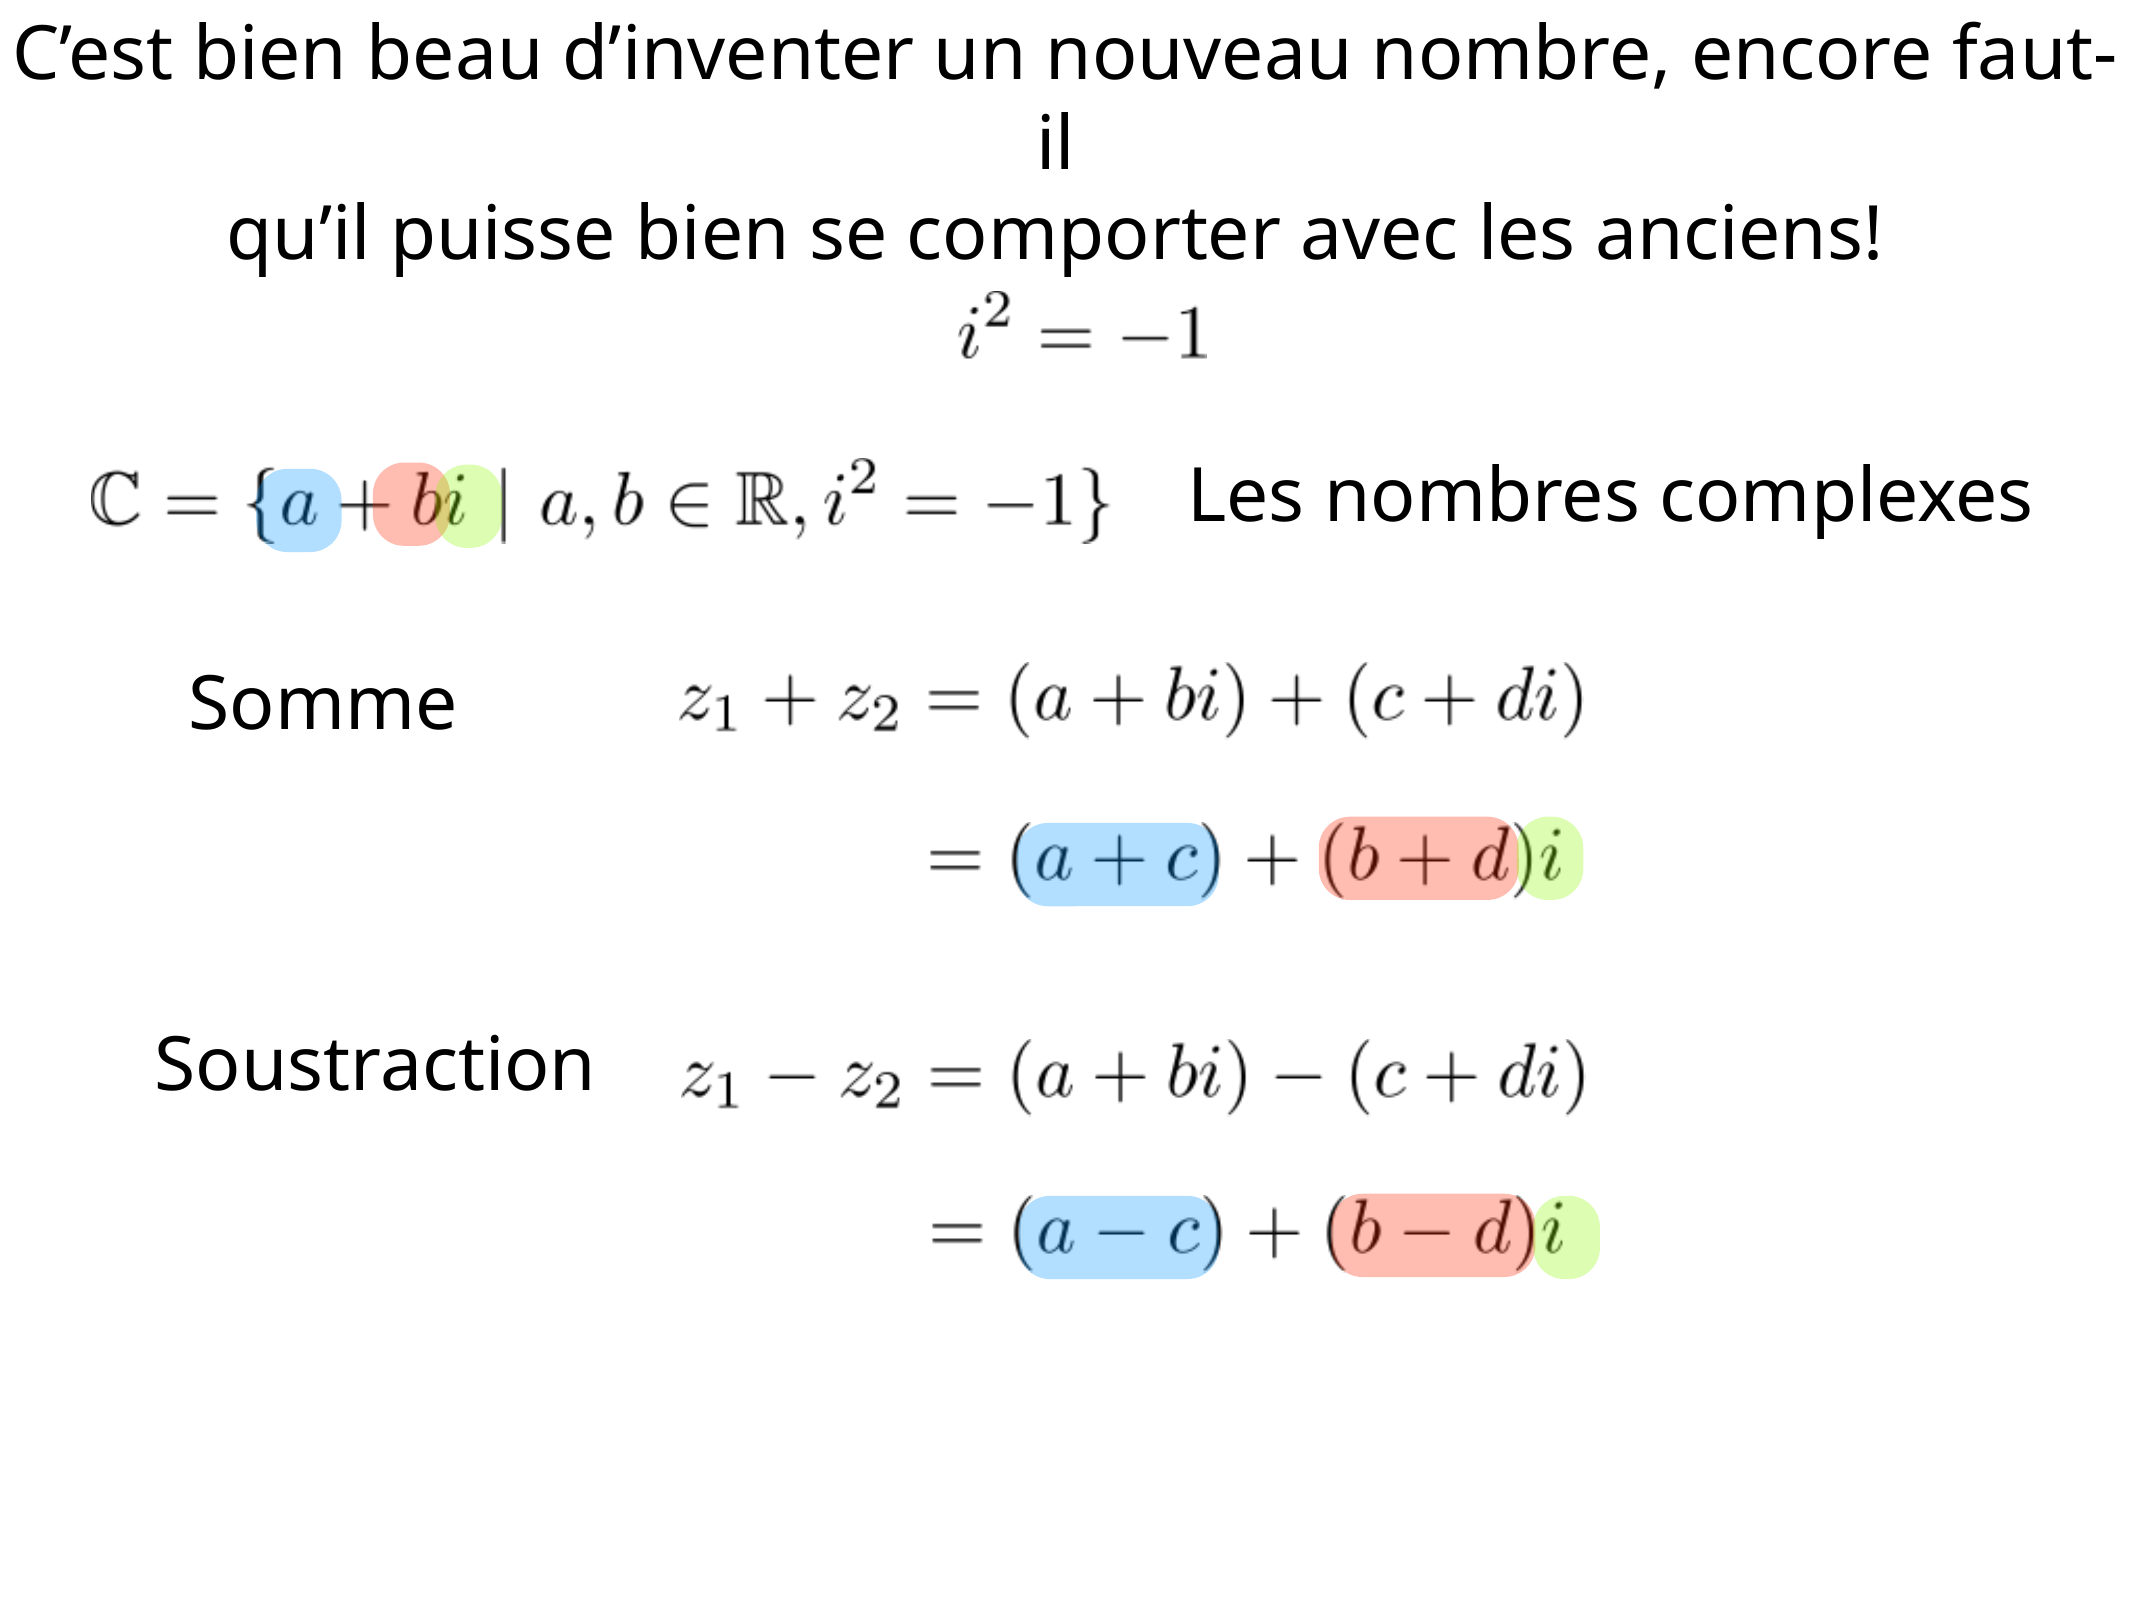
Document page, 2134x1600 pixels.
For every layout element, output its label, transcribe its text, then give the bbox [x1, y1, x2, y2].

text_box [255, 468, 436, 907]
picture [680, 1039, 1586, 1117]
text_box Soustraction [146, 1007, 605, 1114]
text_box Les nombres complexes [1179, 438, 2043, 545]
text_box Somme [180, 646, 251, 754]
picture [958, 291, 1207, 361]
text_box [372, 462, 432, 901]
text_box C’est bien beau d’inventer un nouveau nombre, encore faut-il qu’il puisse bien se comporter avec les anciens! [0, 0, 2131, 283]
picture [930, 1195, 1565, 1274]
text_box [1561, 1196, 1600, 1280]
picture [91, 458, 1111, 544]
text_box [435, 464, 1584, 901]
